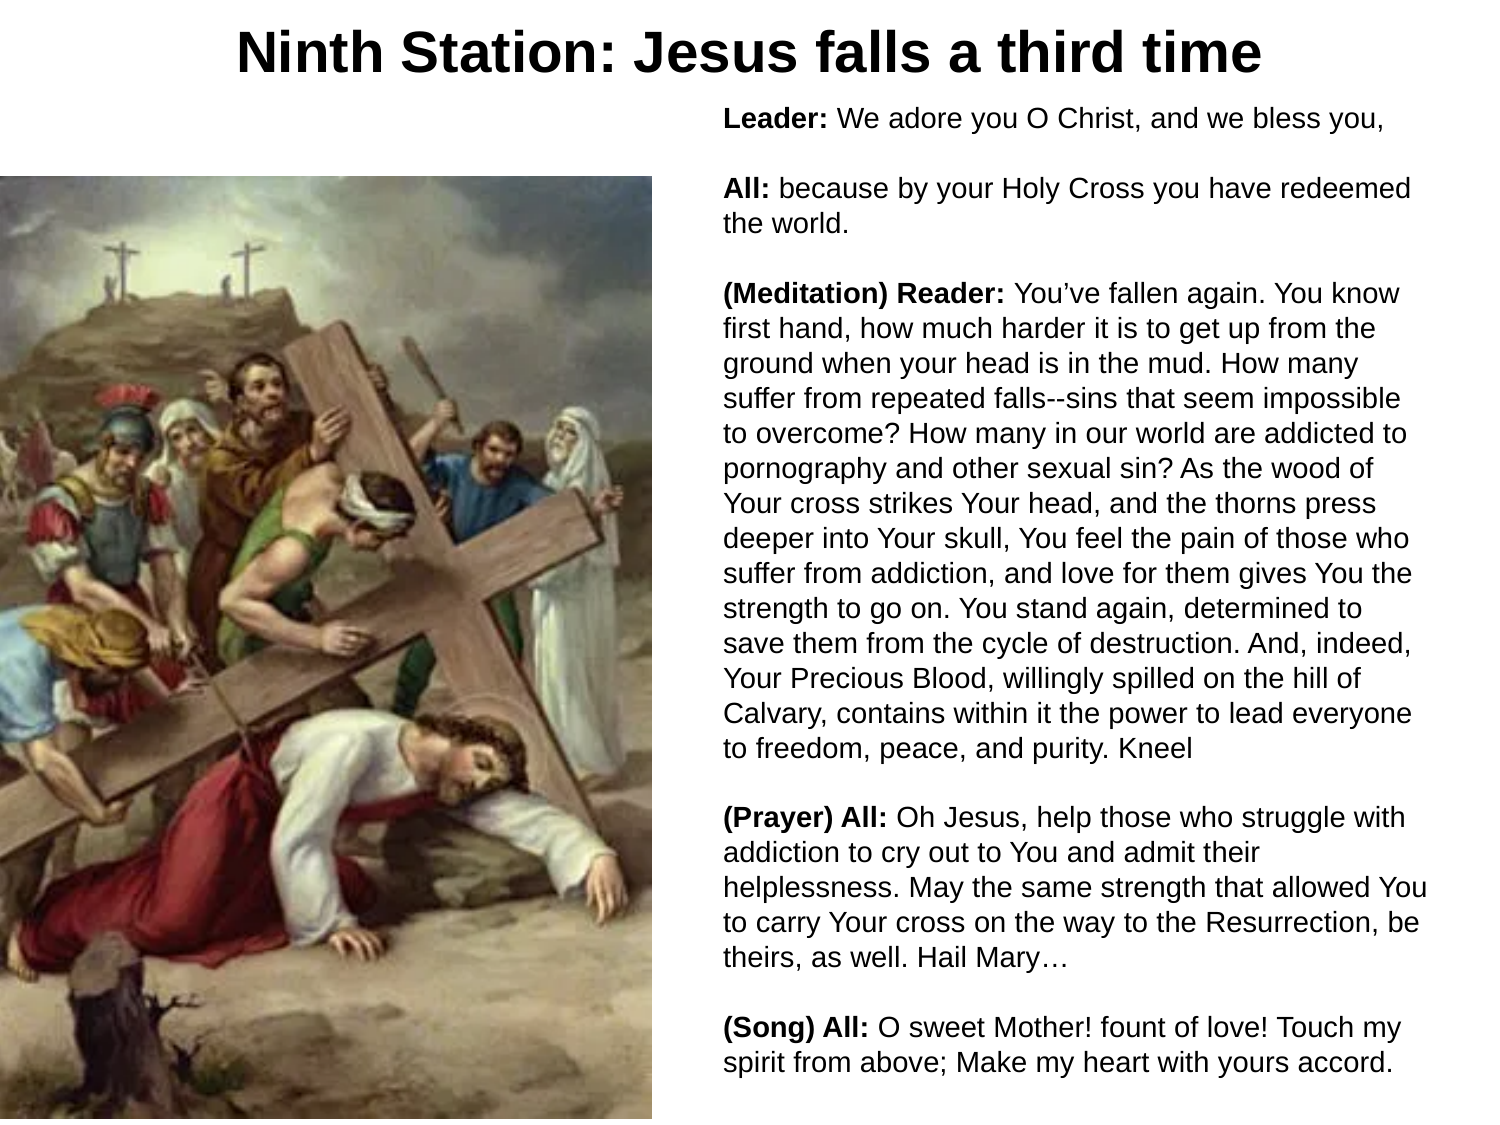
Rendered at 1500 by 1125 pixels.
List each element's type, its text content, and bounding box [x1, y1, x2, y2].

text_box Leader: We adore you O Christ, and we bless you, All: because by your Holy Cross you have redeemed the world. (Meditation) Reader: You’ve fallen again. You know first hand, how much harder it is to get up from the ground when your head is in the mud. How many suffer from repeated falls--sins that seem impossible to overcome? How many in our world are addicted to pornography and other sexual sin? As the wood of Your cross strikes Your head, and the thorns press deeper into Your skull, You feel the pain of those who suffer from addiction, and love for them gives You the strength to go on. You stand again, determined to save them from the cycle of destruction. And, indeed, Your Precious Blood, willingly spilled on the hill of Calvary, contains within it the power to lead everyone to freedom, peace, and purity. Kneel (Prayer) All: Oh Jesus, help those who struggle with addiction to cry out to You and admit their helplessness. May the same strength that allowed You to carry Your cross on the way to the Resurrection, be theirs, as well. Hail Mary… (Song) All: O sweet Mother! fount of love! Touch my spirit from above; Make my heart with yours accord. [708, 92, 1445, 1086]
picture [0, 176, 652, 1119]
text_box Ninth Station: Jesus falls a third time [221, 6, 1279, 92]
